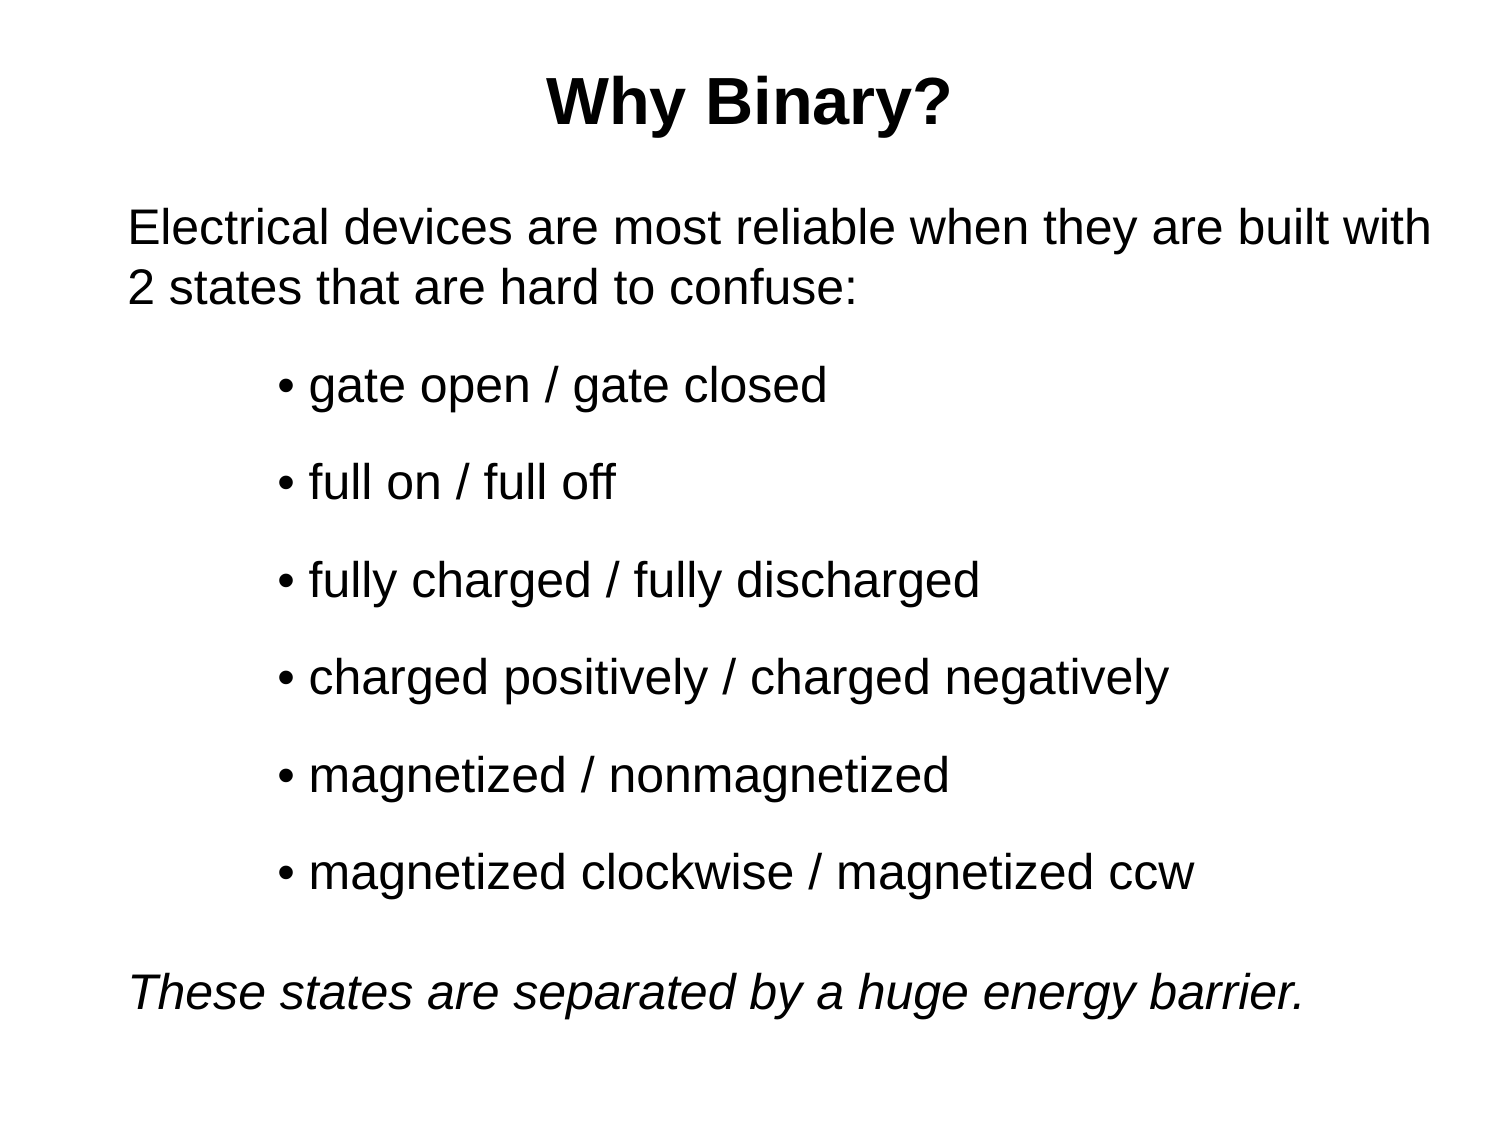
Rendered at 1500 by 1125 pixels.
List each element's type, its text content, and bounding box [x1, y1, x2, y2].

title Why Binary? [75, 45, 1425, 150]
text_box Electrical devices are most reliable when they are built with 2 states that are hard to confuse: • gate open / gate closed • full on / full off • fully charged / fully discharged • charged positively / charged negatively • magnetized / nonmagnetized • magnetized clockwise / magnetized ccw These states are separated by a huge energy barrier. [112, 187, 1463, 1028]
